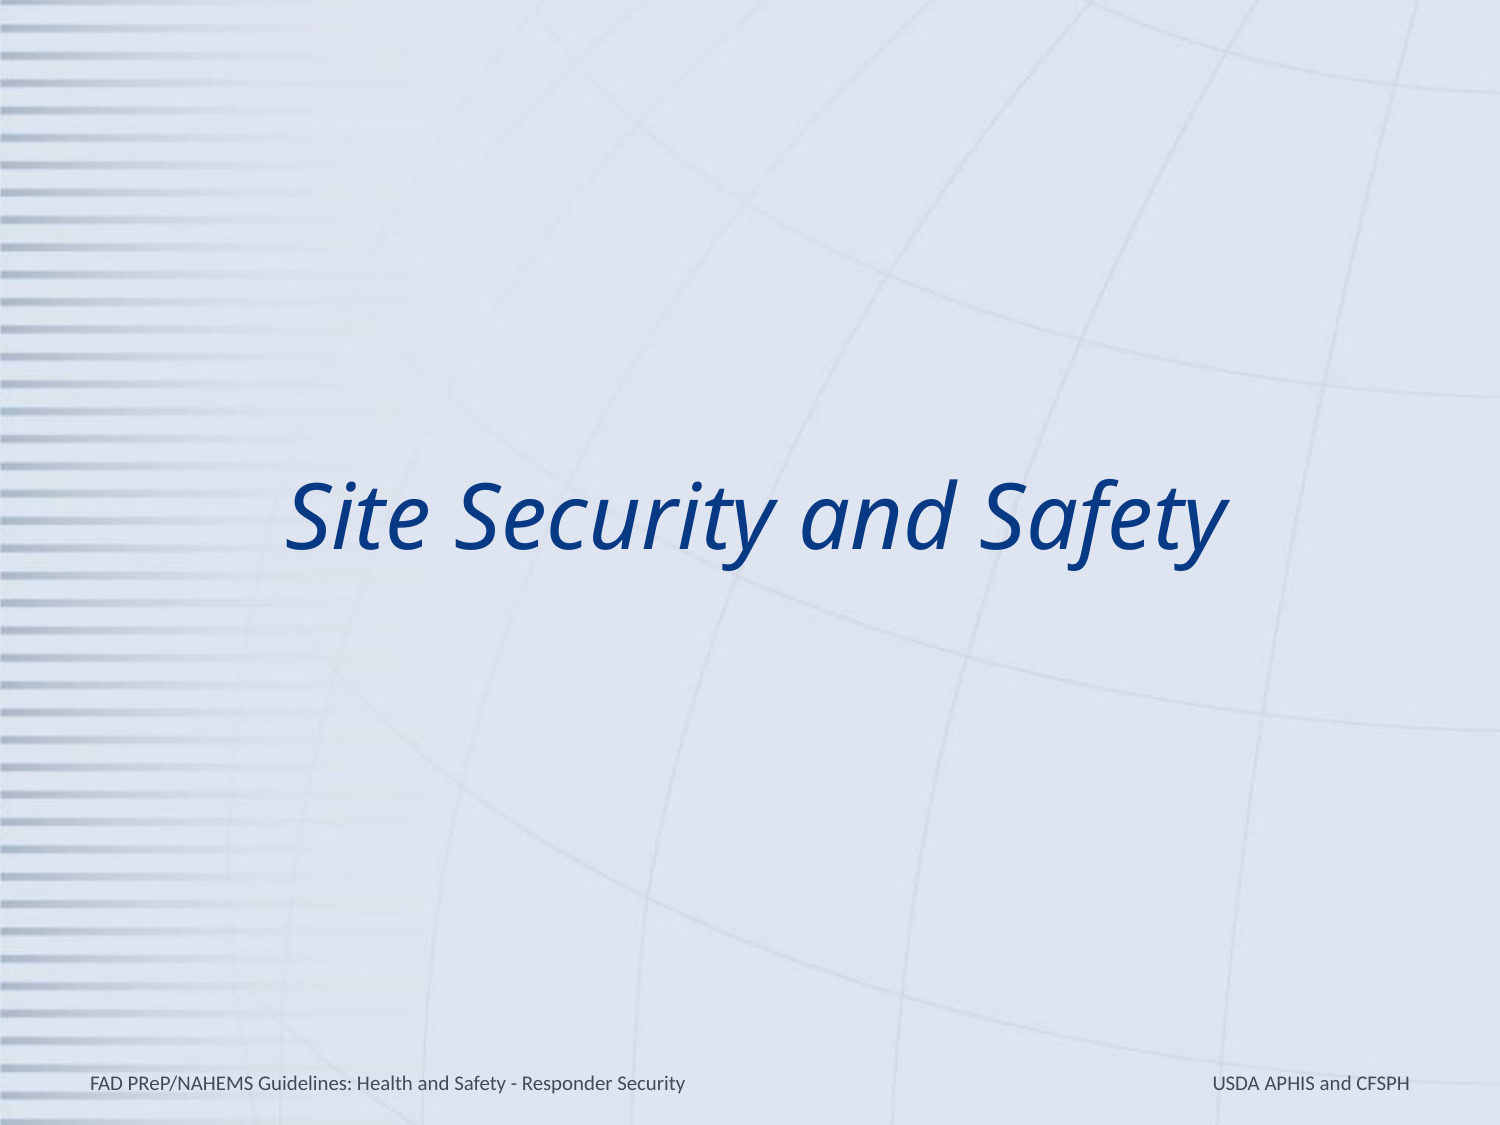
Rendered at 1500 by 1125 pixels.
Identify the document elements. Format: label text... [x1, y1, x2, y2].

footer FAD PReP/NAHEMS Guidelines: Health and Safety - Responder Security [75, 1042, 825, 1103]
title Site Security and Safety [118, 450, 1394, 884]
slide_number USDA APHIS and CFSPH [1074, 1042, 1425, 1103]
picture [0, 0, 1500, 1125]
